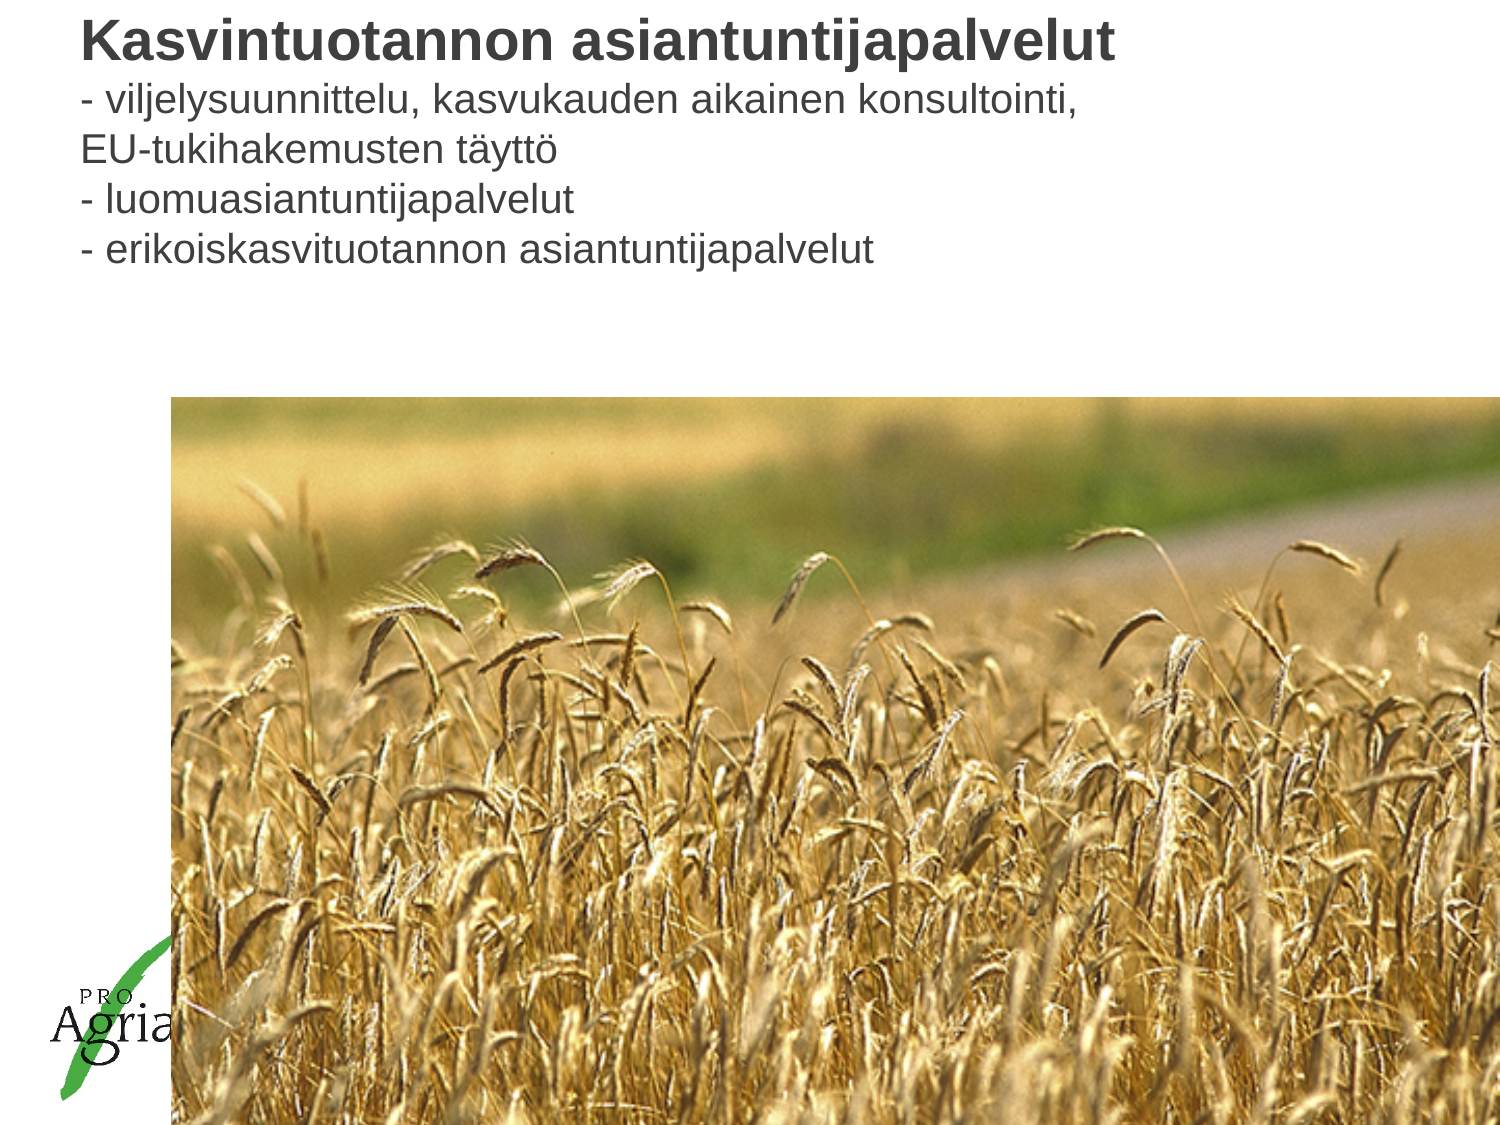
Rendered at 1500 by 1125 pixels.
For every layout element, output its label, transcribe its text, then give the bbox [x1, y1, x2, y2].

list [170, 396, 1500, 1125]
picture [50, 928, 170, 1101]
title Kasvintuotannon asiantuntijapalvelut - viljelysuunnittelu, kasvukauden aikainen konsultointi, EU-tukihakemusten täyttö - luomuasiantuntijapalvelut - erikoiskasvituotannon asiantuntijapalvelut [64, 19, 1176, 256]
